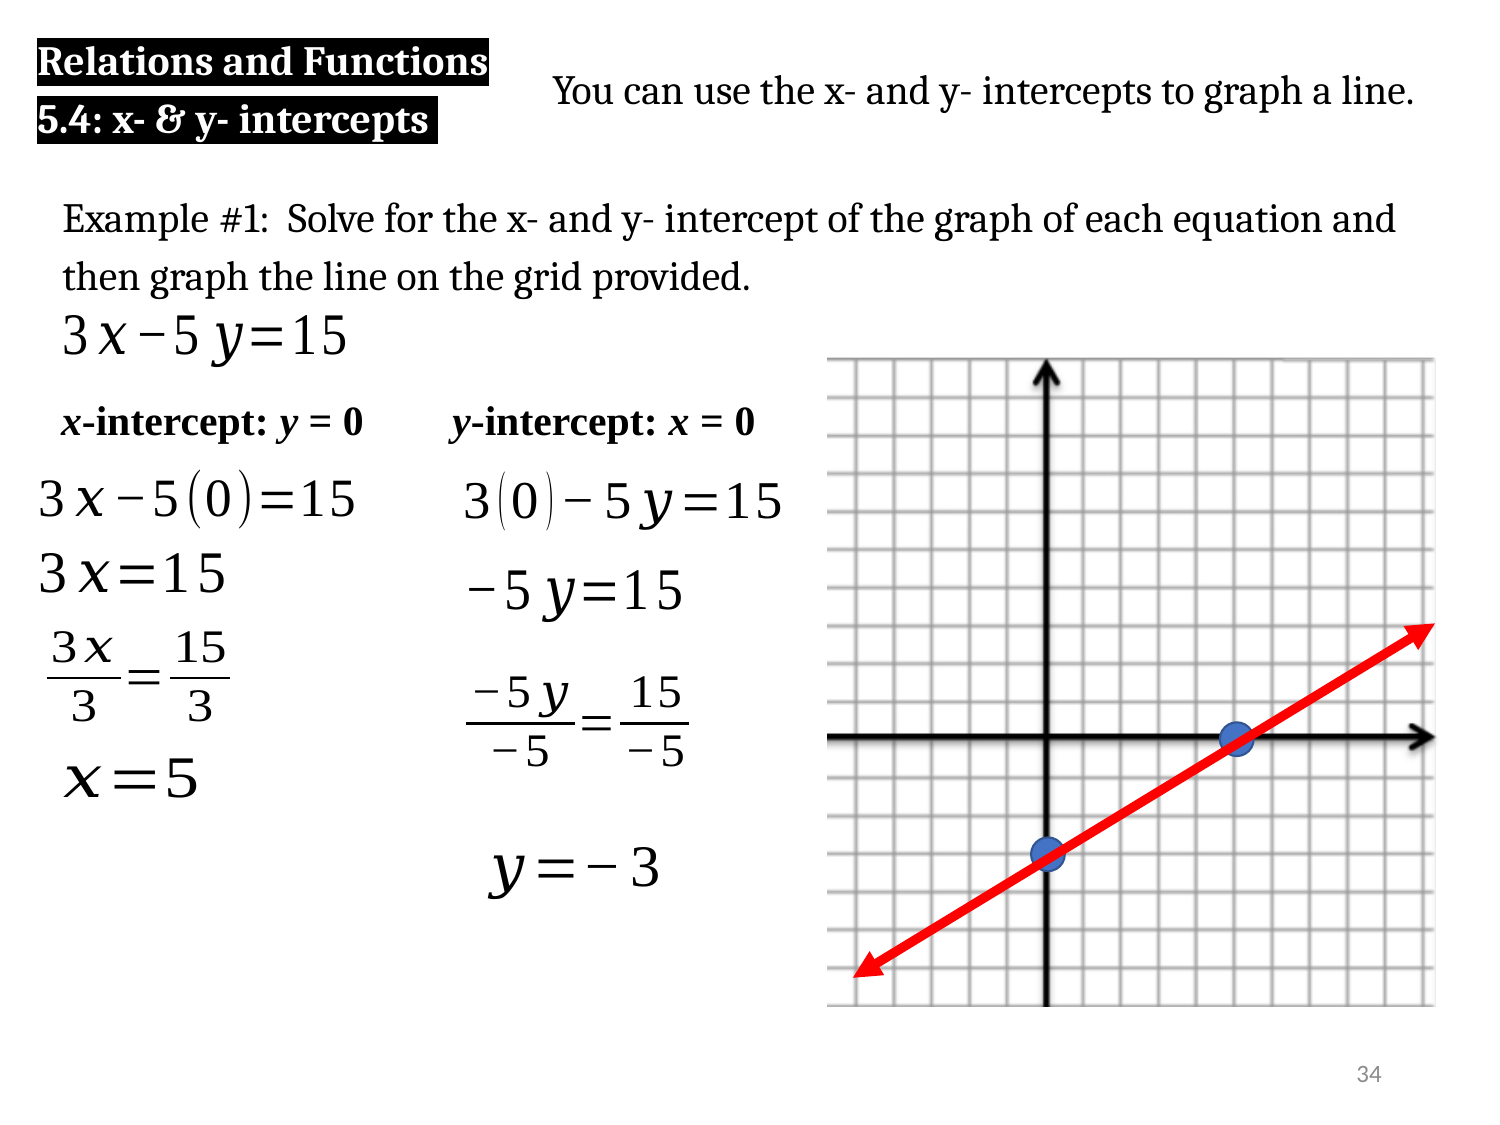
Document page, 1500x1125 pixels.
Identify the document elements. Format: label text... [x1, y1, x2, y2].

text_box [852, 623, 1435, 978]
text_box x-intercept: y = 0 [46, 386, 379, 451]
text_box You can use the x- and y- intercepts to graph a line. [537, 48, 1478, 121]
slide_number 34 [1059, 1042, 1397, 1103]
picture [826, 326, 1473, 1007]
text_box y-intercept: x = 0 [437, 386, 771, 451]
text_box Example #1: Solve for the x- and y- intercept of the graph of each equation and then graph the line on the grid provided. [47, 175, 1438, 306]
text_box Relations and Functions 5.4: x- & y- intercepts [22, 19, 773, 150]
